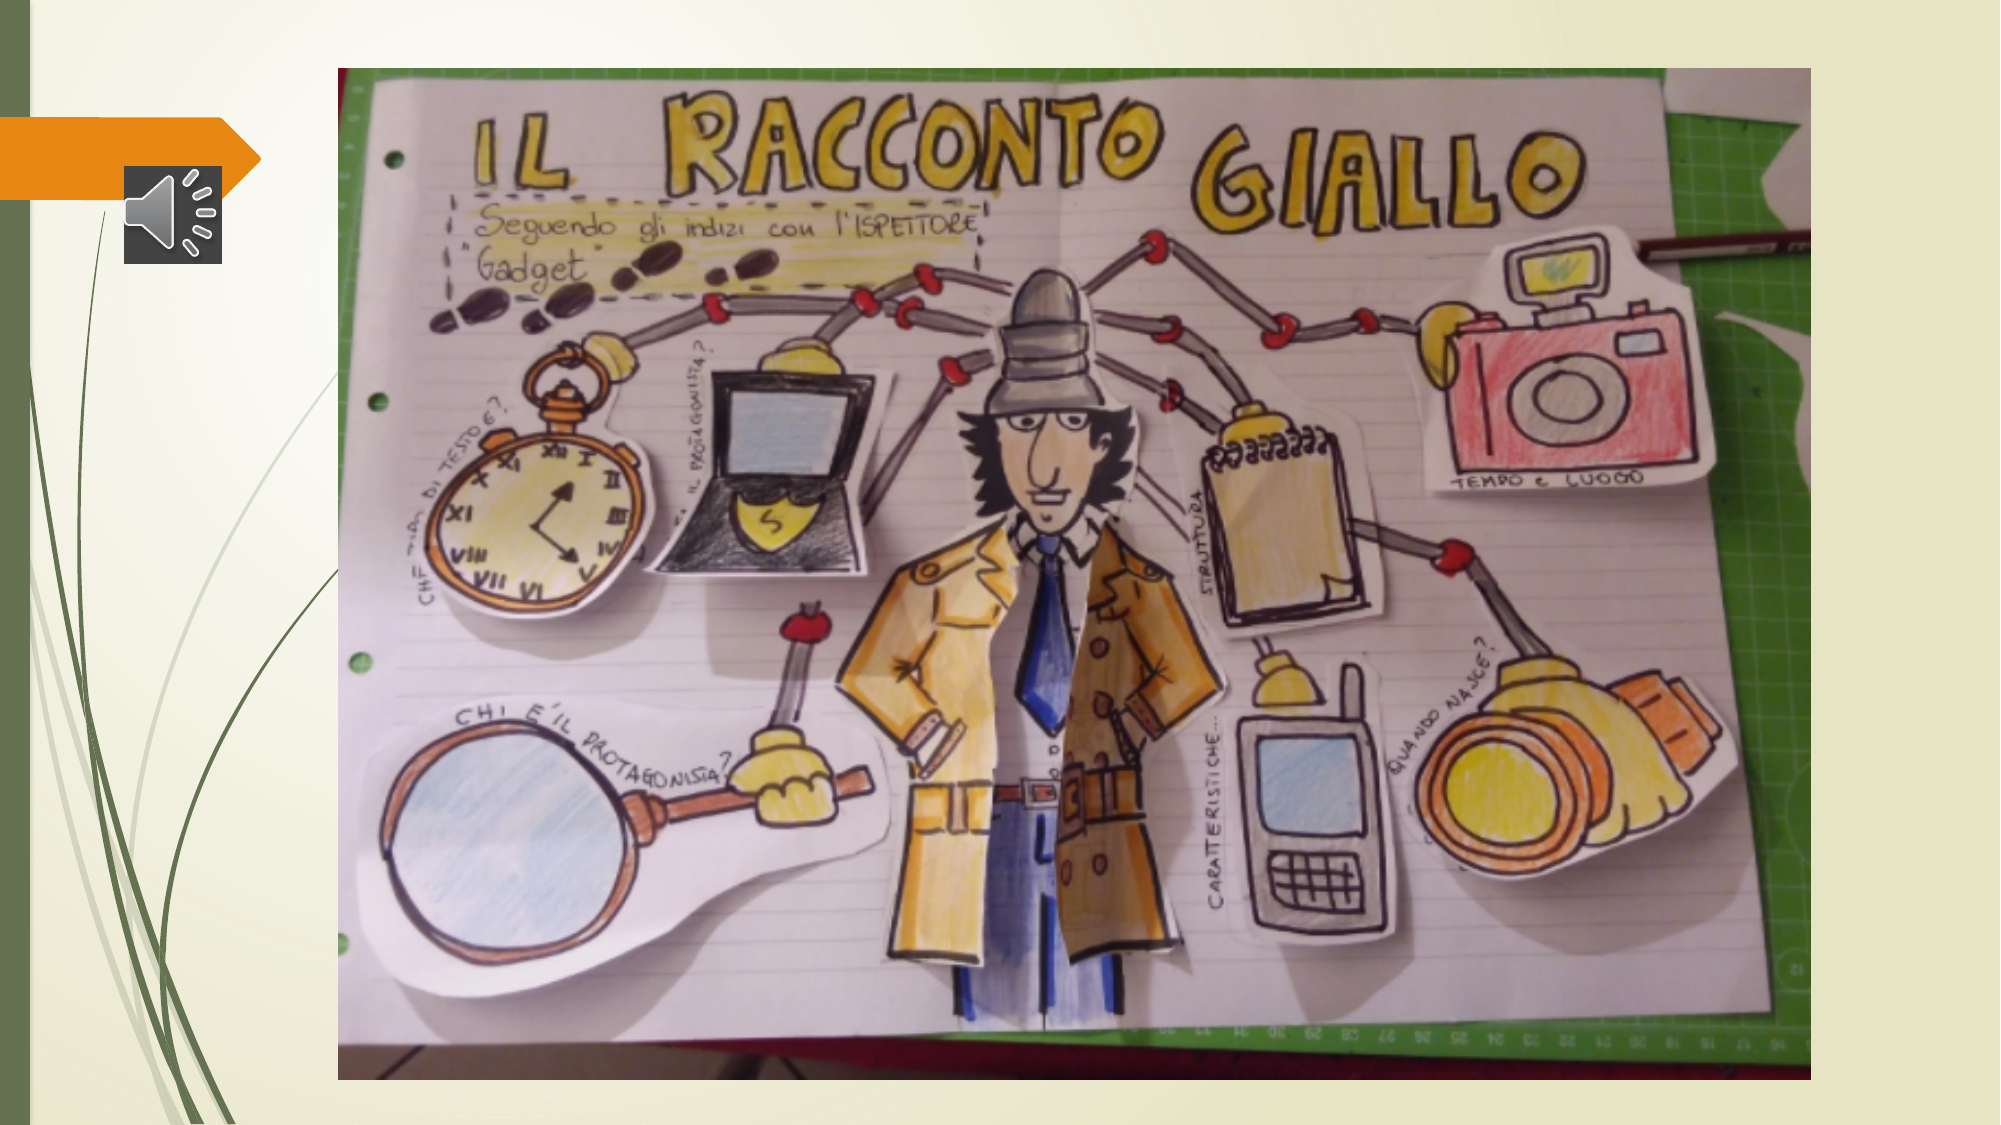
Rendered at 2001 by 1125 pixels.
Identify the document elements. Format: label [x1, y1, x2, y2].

picture [122, 165, 224, 266]
list [338, 68, 1811, 1081]
